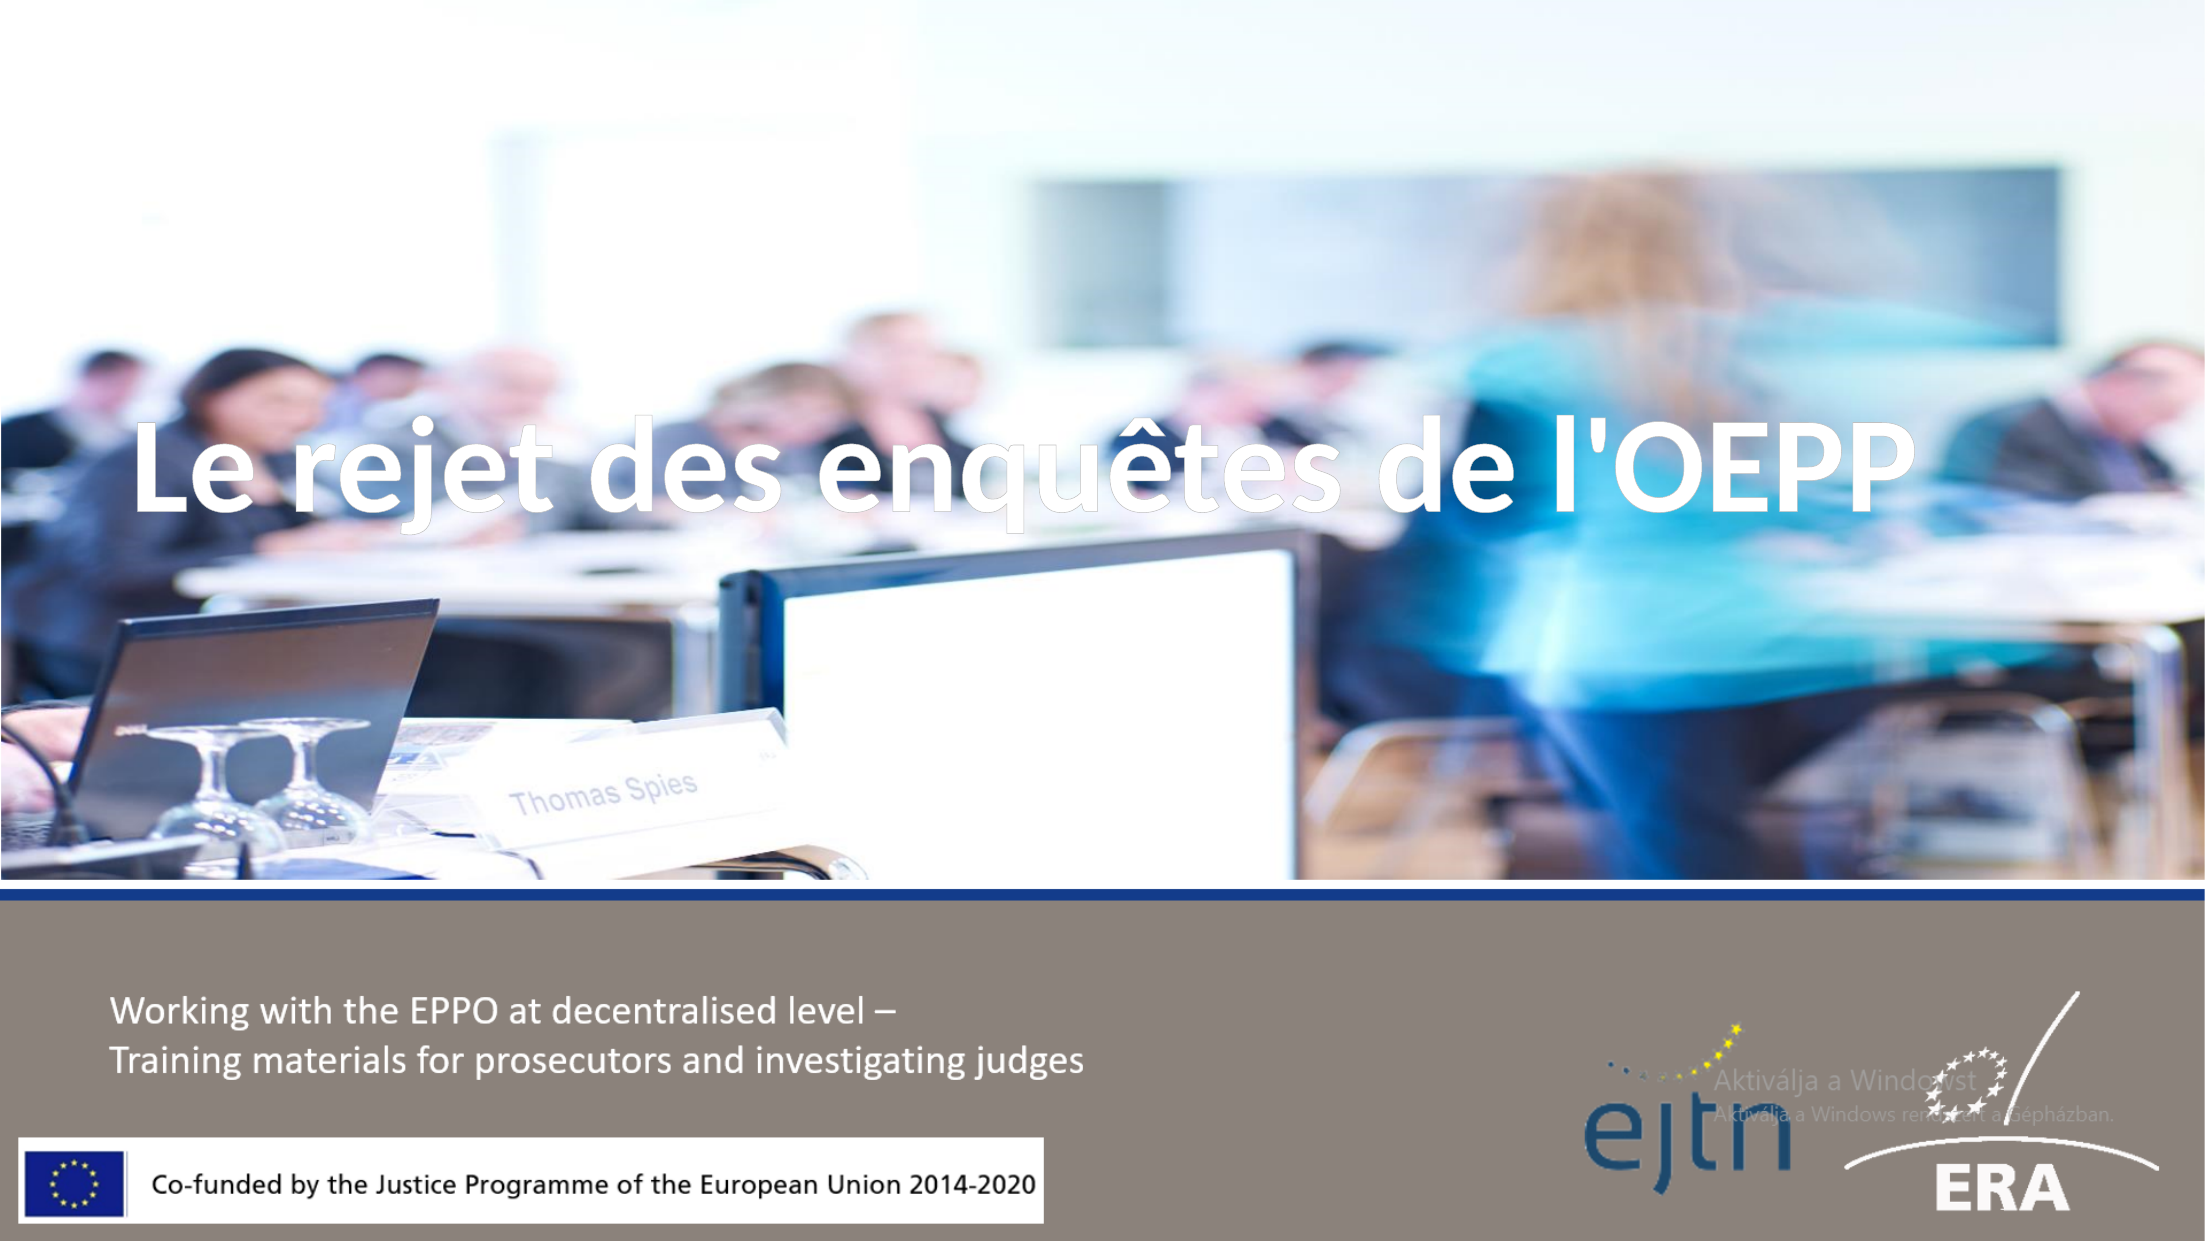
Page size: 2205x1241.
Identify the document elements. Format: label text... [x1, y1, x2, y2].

list Le rejet des enquêtes de l'OEPP [115, 385, 1952, 652]
picture [0, 0, 2205, 1241]
